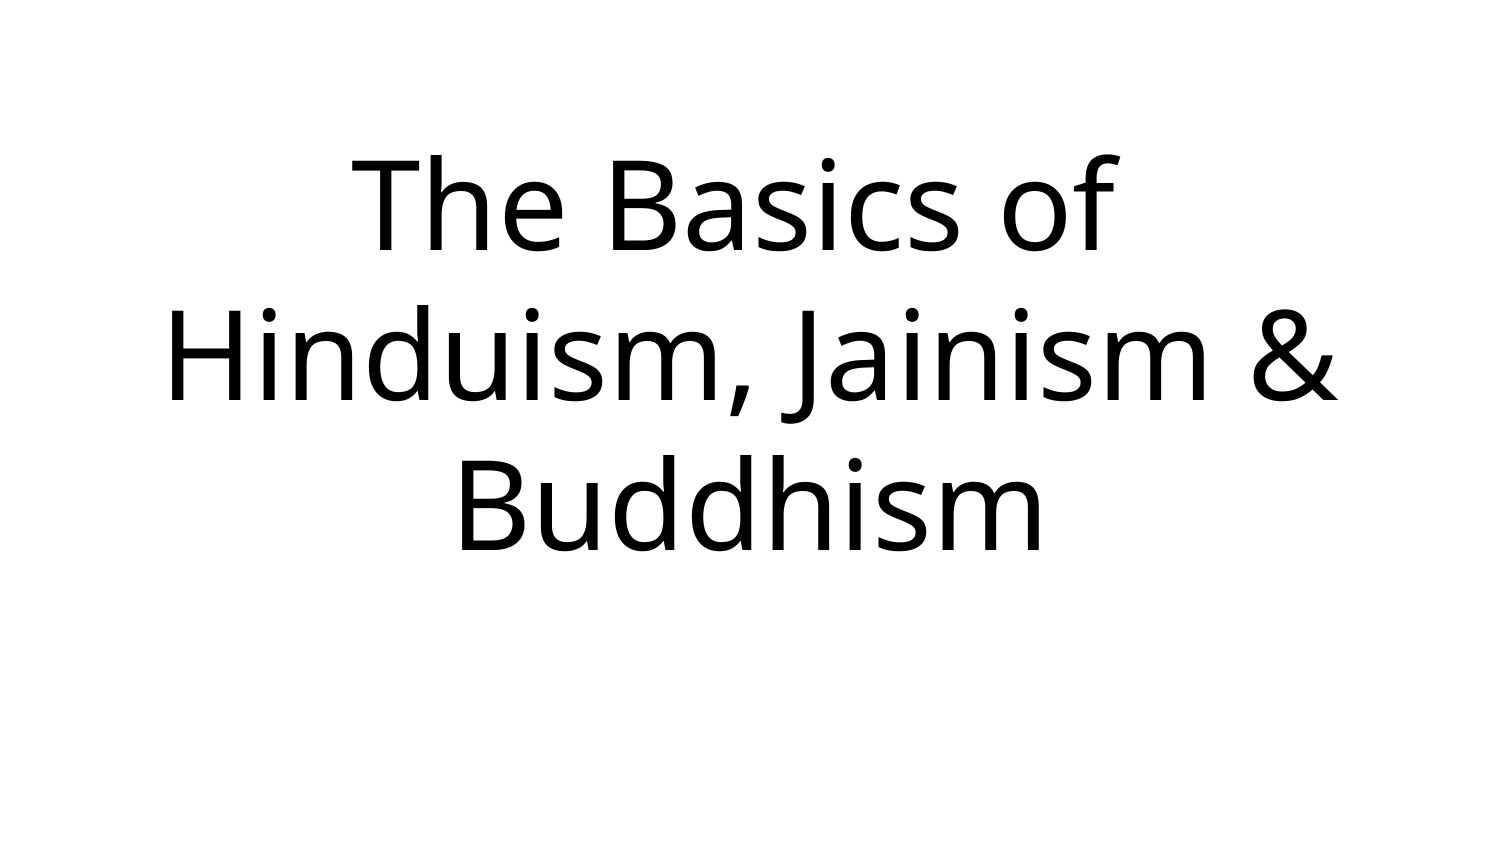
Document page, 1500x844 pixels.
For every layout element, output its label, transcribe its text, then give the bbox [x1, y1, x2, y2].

title The Basics of Hinduism, Jainism & Buddhism [51, 253, 1449, 591]
